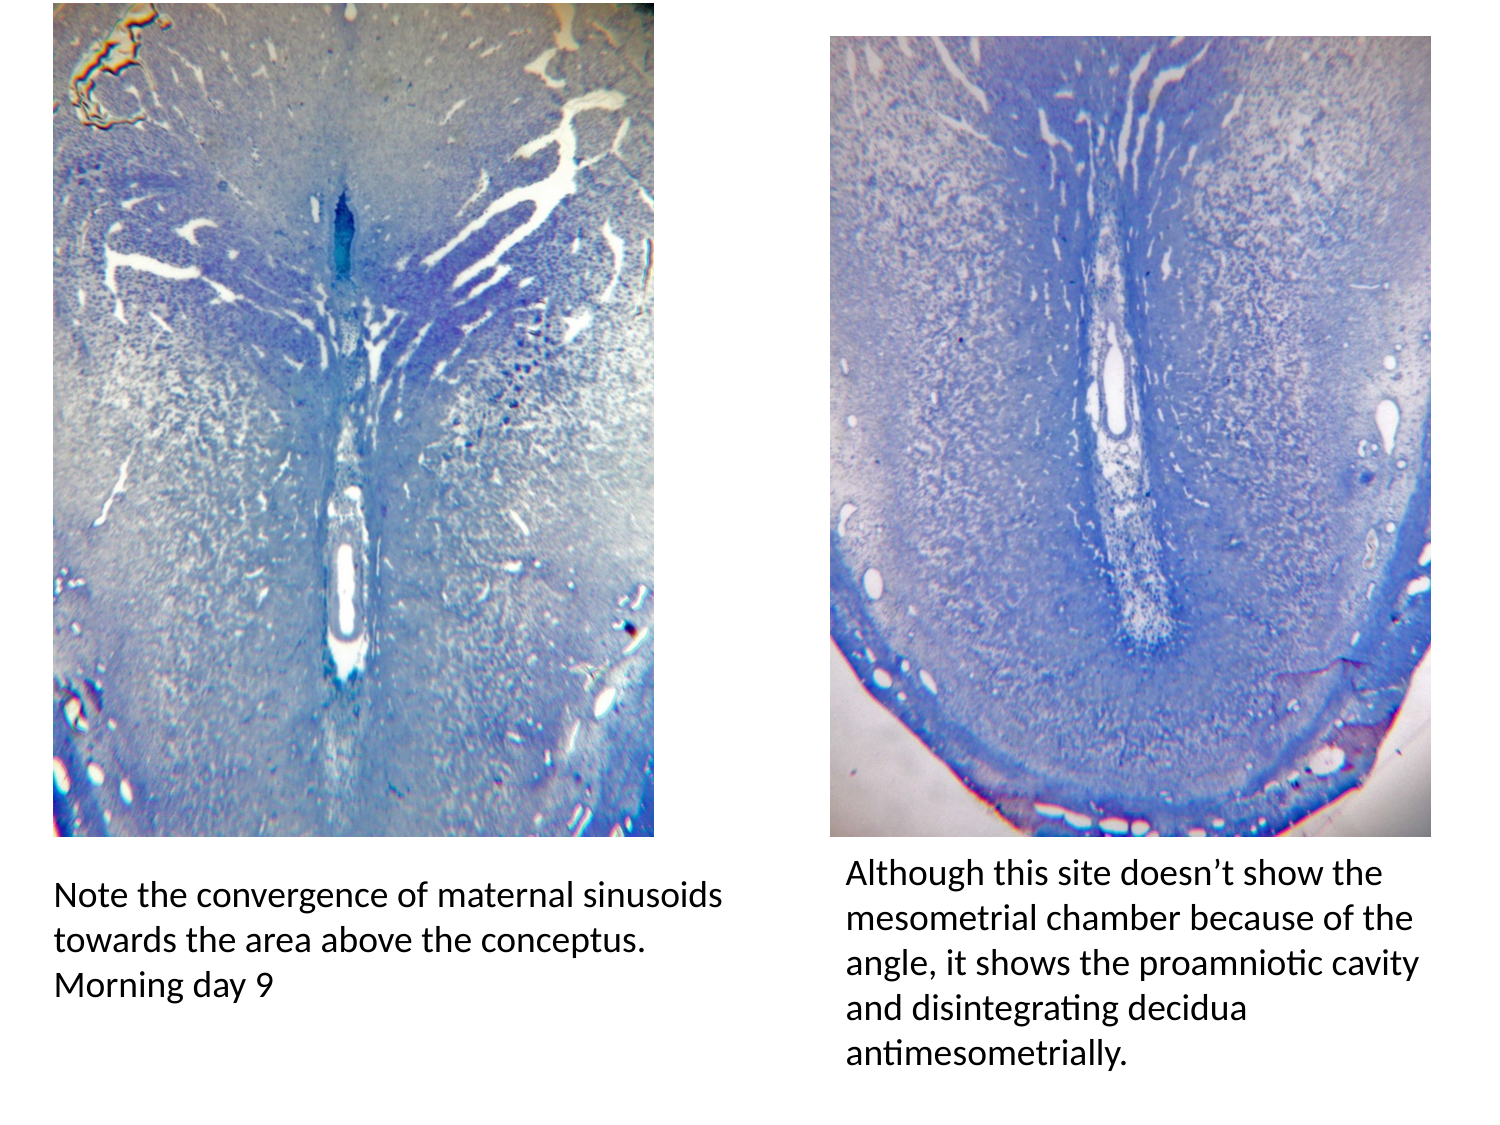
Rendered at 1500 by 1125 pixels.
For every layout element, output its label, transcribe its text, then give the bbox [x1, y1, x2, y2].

text_box Although this site doesn’t show the mesometrial chamber because of the angle, it shows the proamniotic cavity and disintegrating decidua antimesometrially. [830, 840, 1478, 1125]
picture [53, 3, 654, 838]
picture [830, 36, 1432, 838]
text_box Note the convergence of maternal sinusoids towards the area above the conceptus. Morning day 9 [38, 862, 754, 1013]
